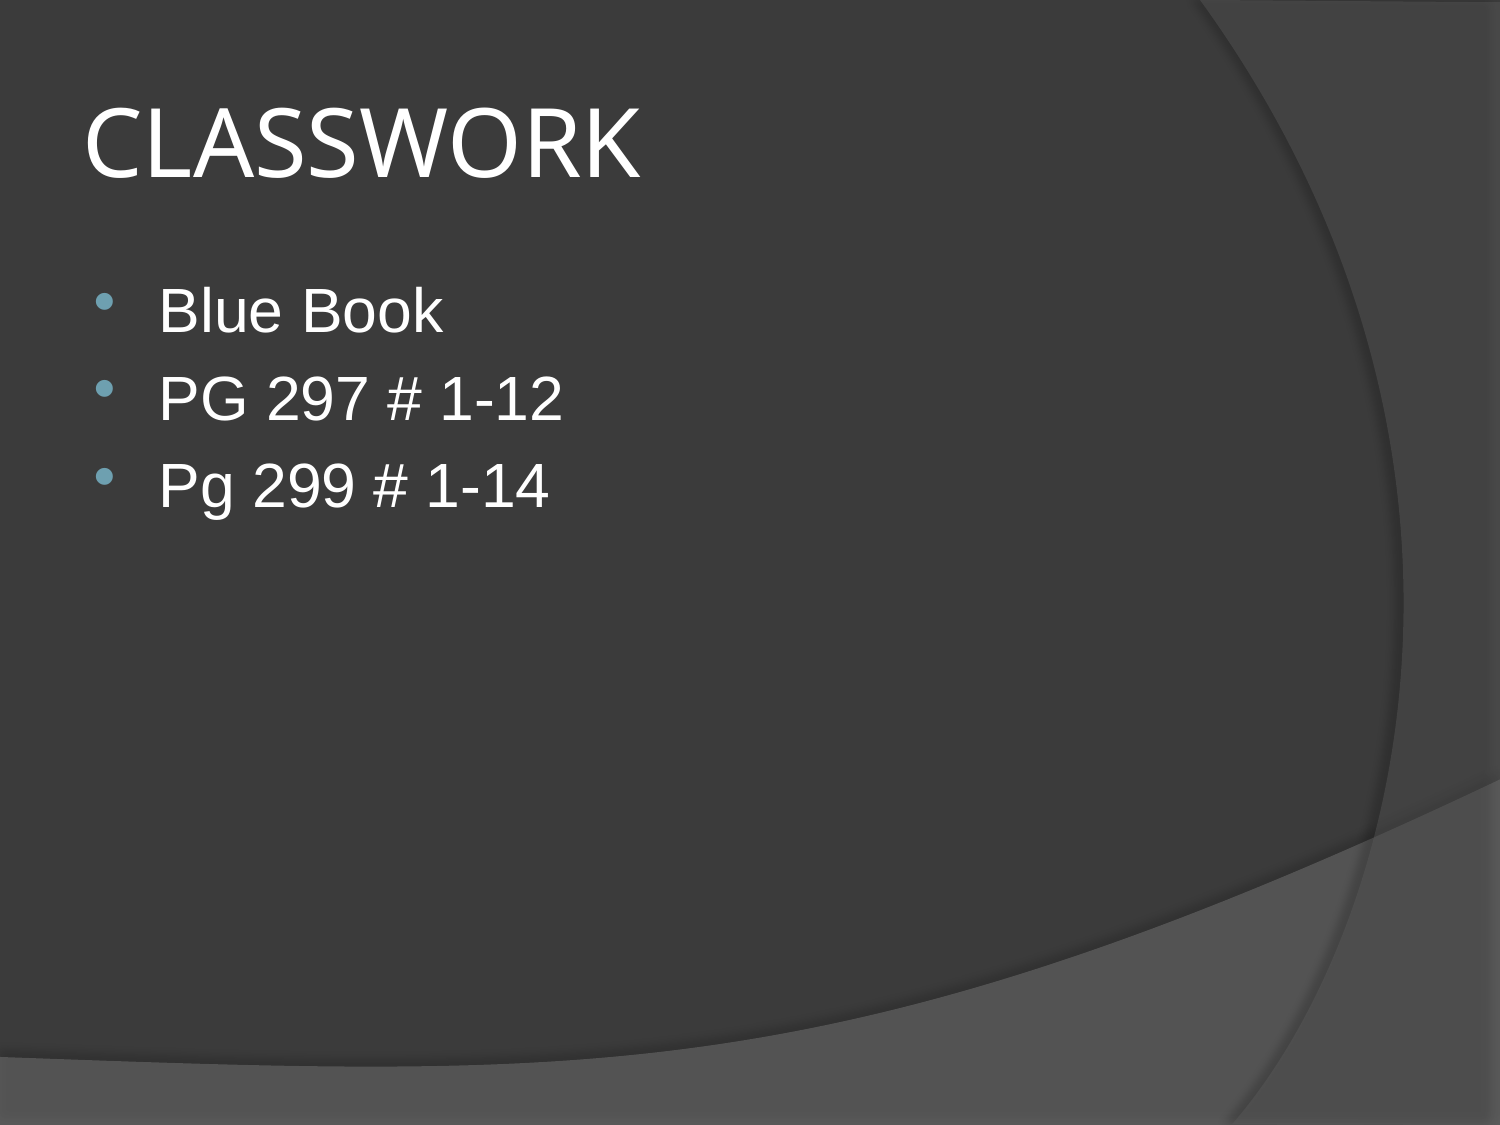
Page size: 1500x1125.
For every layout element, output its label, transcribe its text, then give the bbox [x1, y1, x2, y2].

title CLASSWORK [75, 45, 1300, 233]
list Blue Book PG 297 # 1-12 Pg 299 # 1-14 [75, 262, 1300, 1005]
